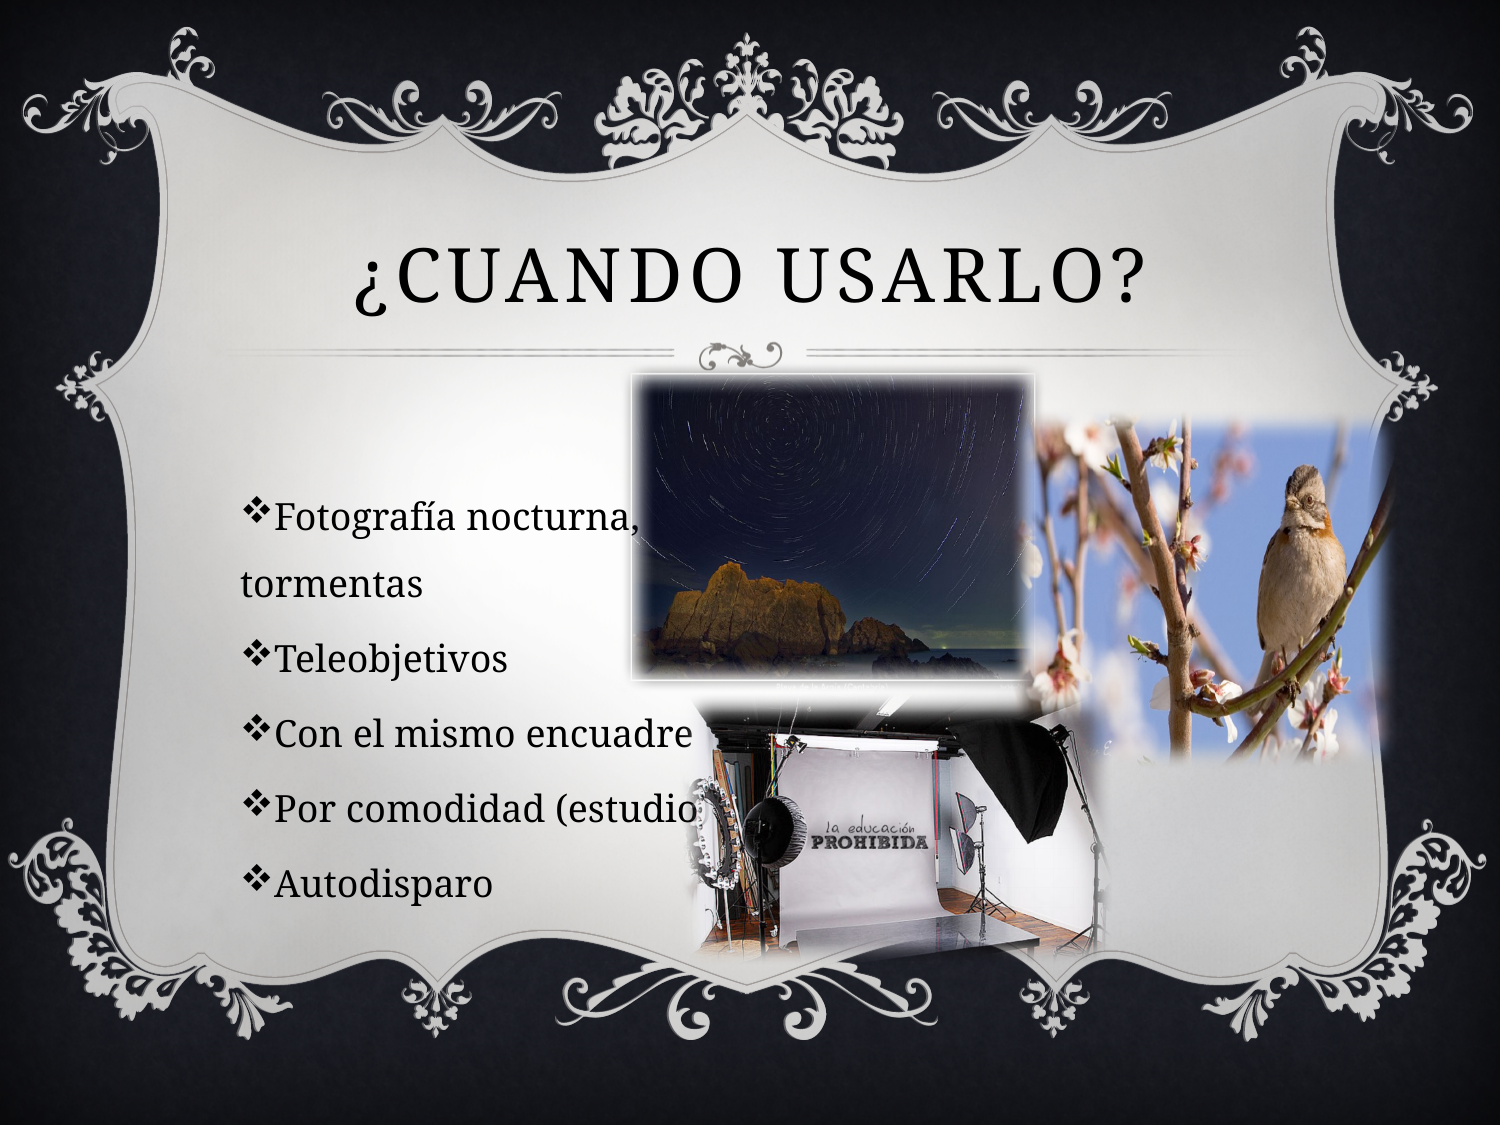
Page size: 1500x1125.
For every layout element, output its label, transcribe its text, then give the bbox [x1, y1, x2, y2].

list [619, 361, 1046, 693]
title ¿CUANDO USARLO? [225, 212, 1275, 325]
list Fotografía nocturna, tormentas Teleobjetivos Con el mismo encuadre Por comodidad (estudio) Autodisparo [225, 462, 678, 913]
picture [0, 0, 1500, 1125]
